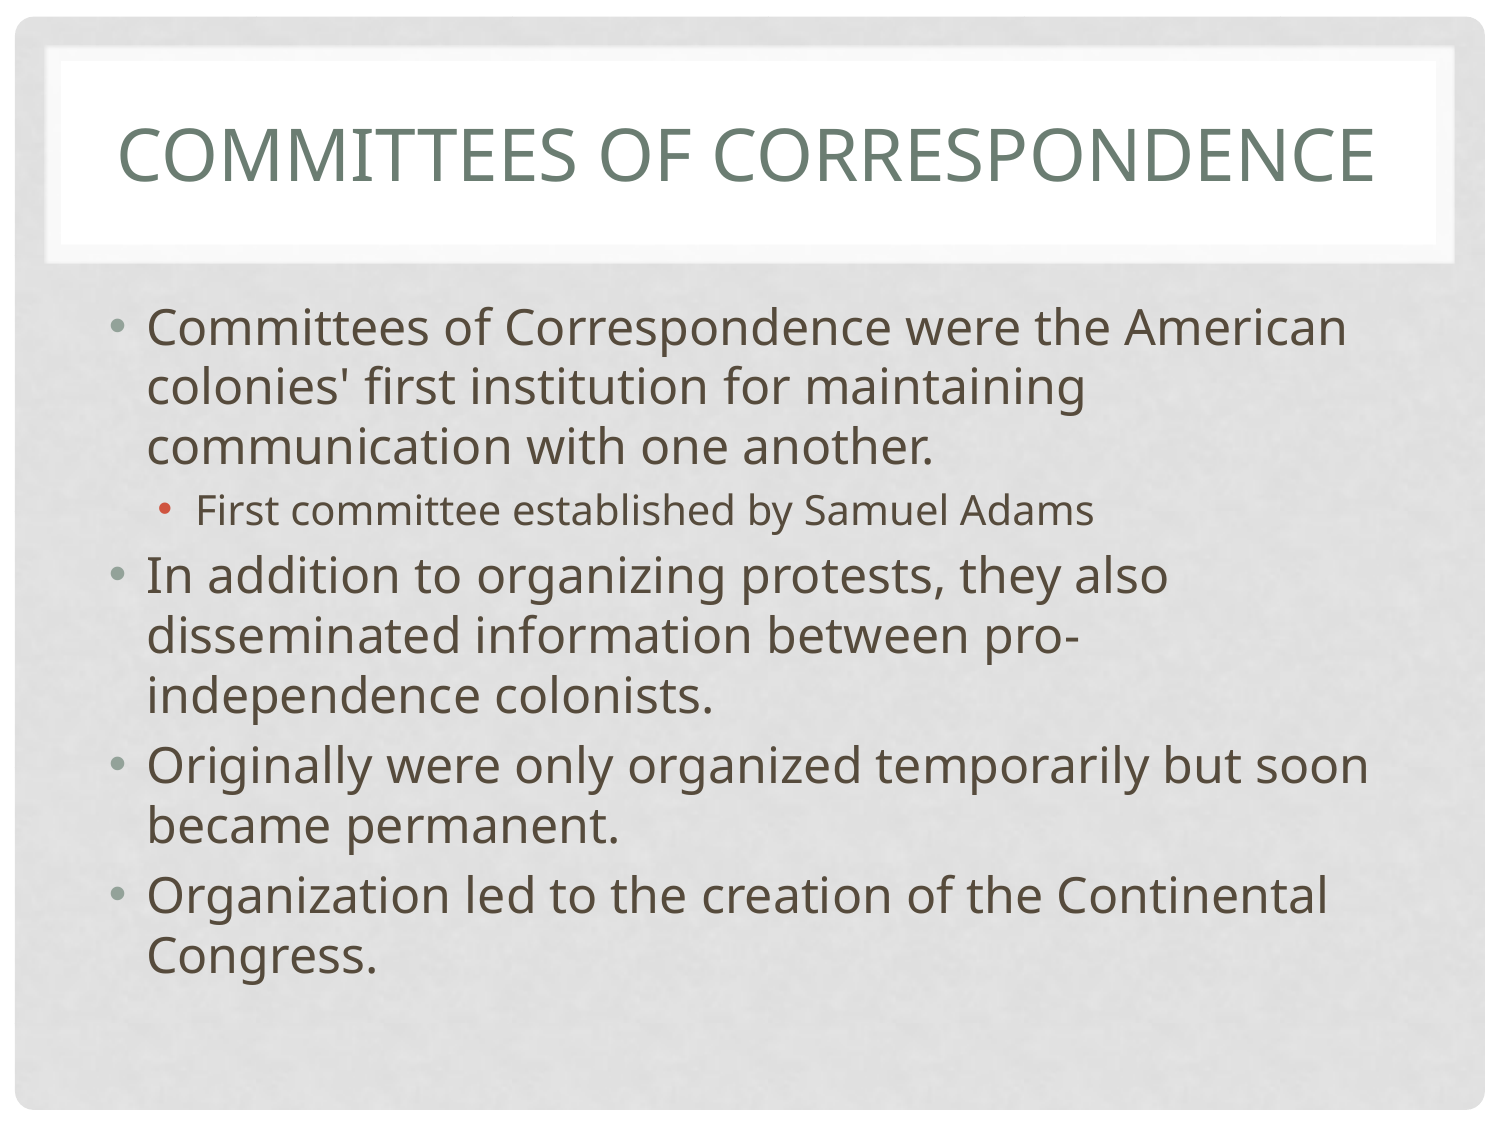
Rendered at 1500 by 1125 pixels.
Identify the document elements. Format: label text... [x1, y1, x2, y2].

list Committees of Correspondence were the American colonies' first institution for maintaining communication with one another. First committee established by Samuel Adams In addition to organizing protests, they also disseminated information between pro-independence colonists. Originally were only organized temporarily but soon became permanent. Organization led to the creation of the Continental Congress. [75, 287, 1425, 1005]
title Committees of Correspondence [69, 66, 1425, 238]
